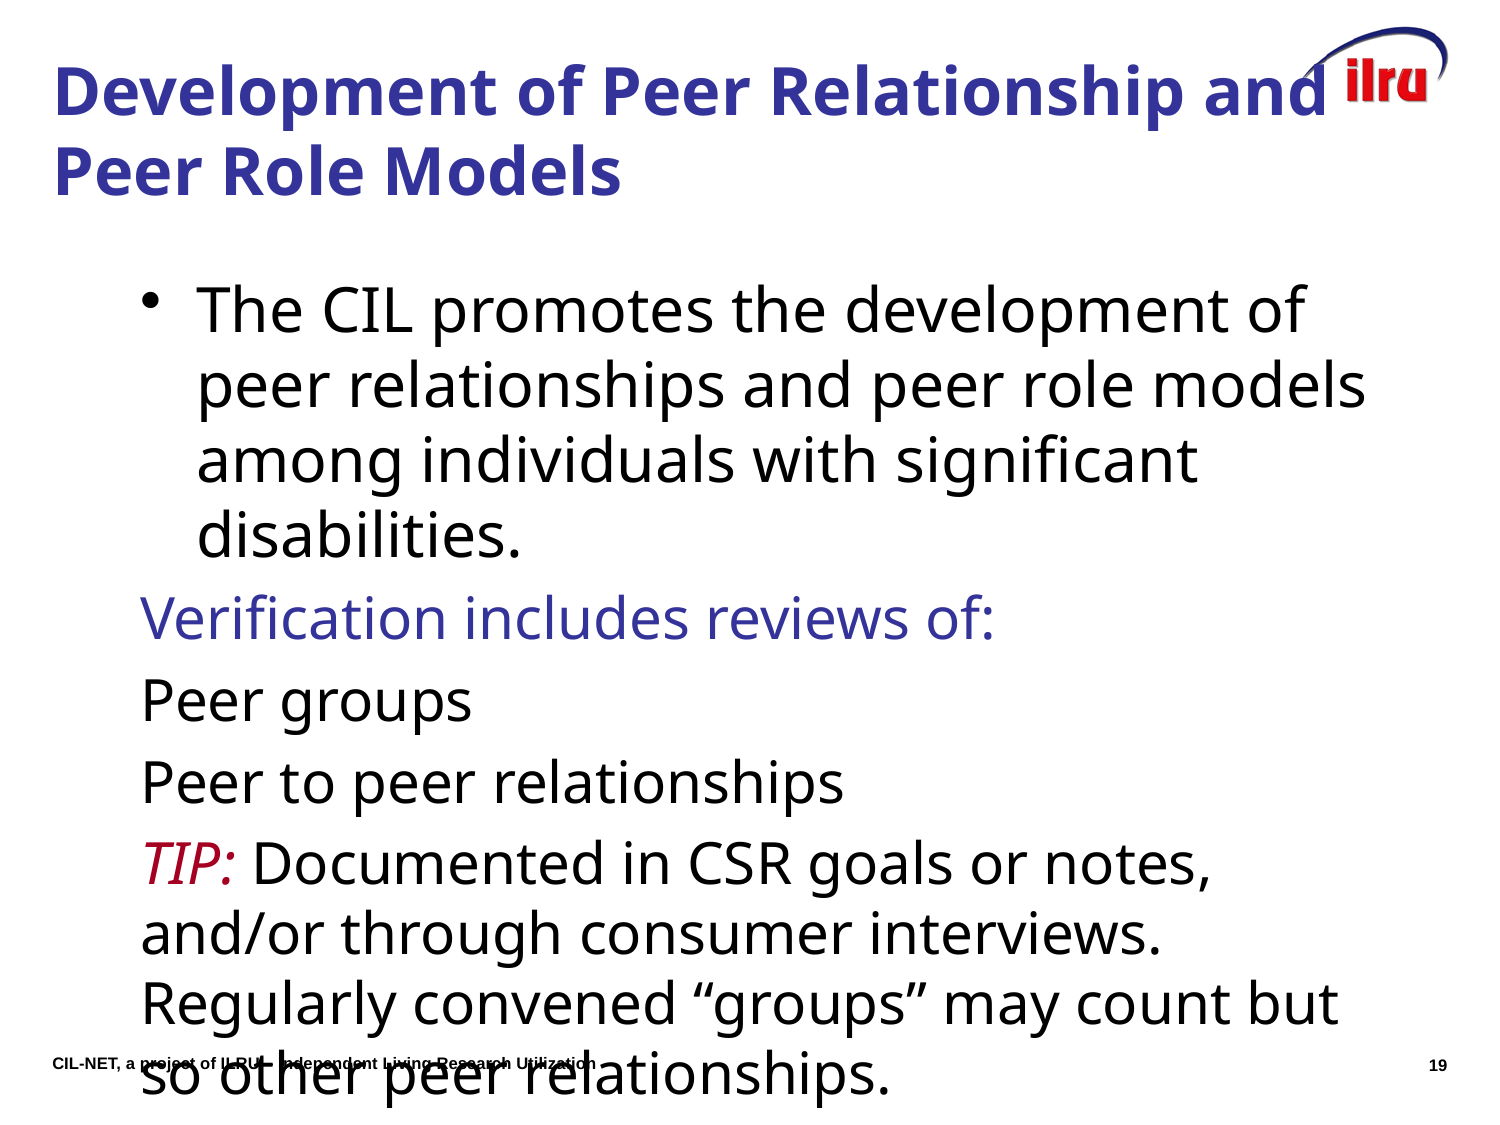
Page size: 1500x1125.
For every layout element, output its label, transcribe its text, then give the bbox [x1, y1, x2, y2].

picture [1299, 24, 1463, 103]
title Development of Peer Relationship and Peer Role Models [37, 44, 1426, 213]
slide_number 18 [1074, 1047, 1463, 1088]
list The CIL promotes the development of peer relationships and peer role models among individuals with significant disabilities. Verification includes reviews of: Peer groups Peer to peer relationships TIP: Documented in CSR goals or notes, and/or through consumer interviews. Regularly convened “groups” may count but so other peer relationships. [125, 262, 1413, 1025]
